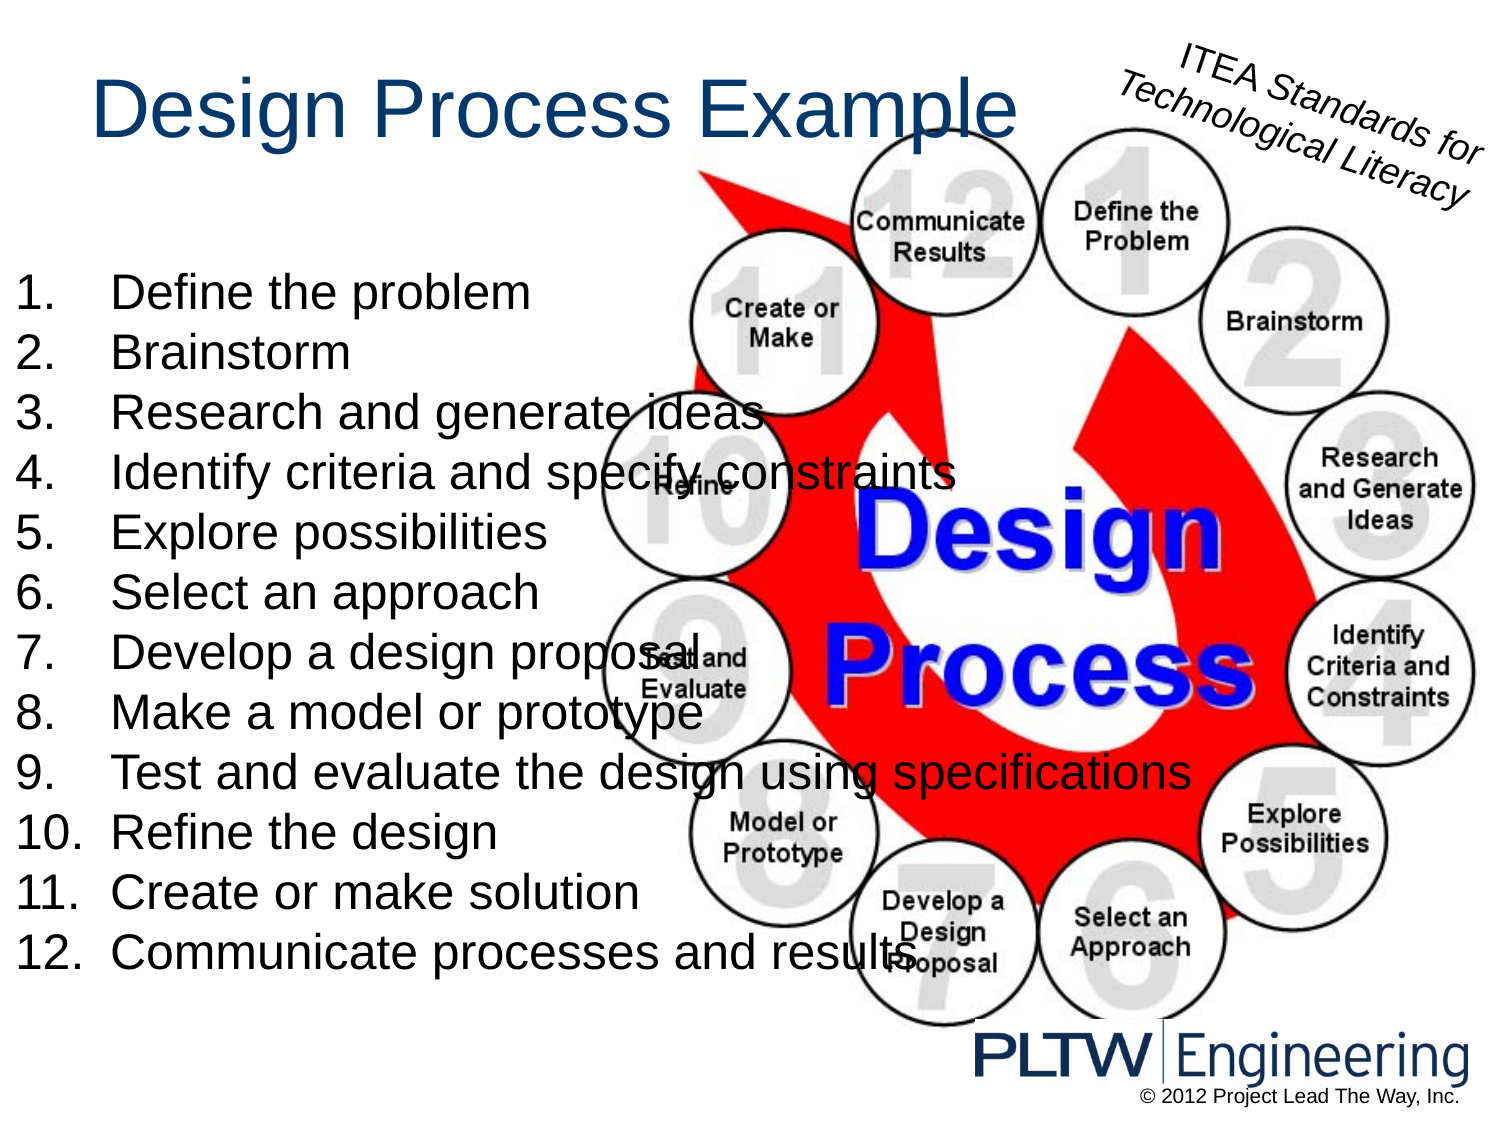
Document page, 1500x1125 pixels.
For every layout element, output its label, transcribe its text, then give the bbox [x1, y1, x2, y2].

picture [587, 124, 1500, 1088]
title Design Process Example [74, 44, 1152, 163]
list Define the problem Brainstorm Research and generate ideas Identify criteria and specify constraints Explore possibilities Select an approach Develop a design proposal Make a model or prototype Test and evaluate the design using specifications Refine the design Create or make solution Communicate processes and results [0, 262, 582, 1006]
text_box ITEA Standards for Technological Literacy [1070, 0, 1484, 122]
title Design Process Example [1255, 44, 1426, 102]
text_box © 2012 Project Lead The Way, Inc. [1112, 1074, 1475, 1113]
